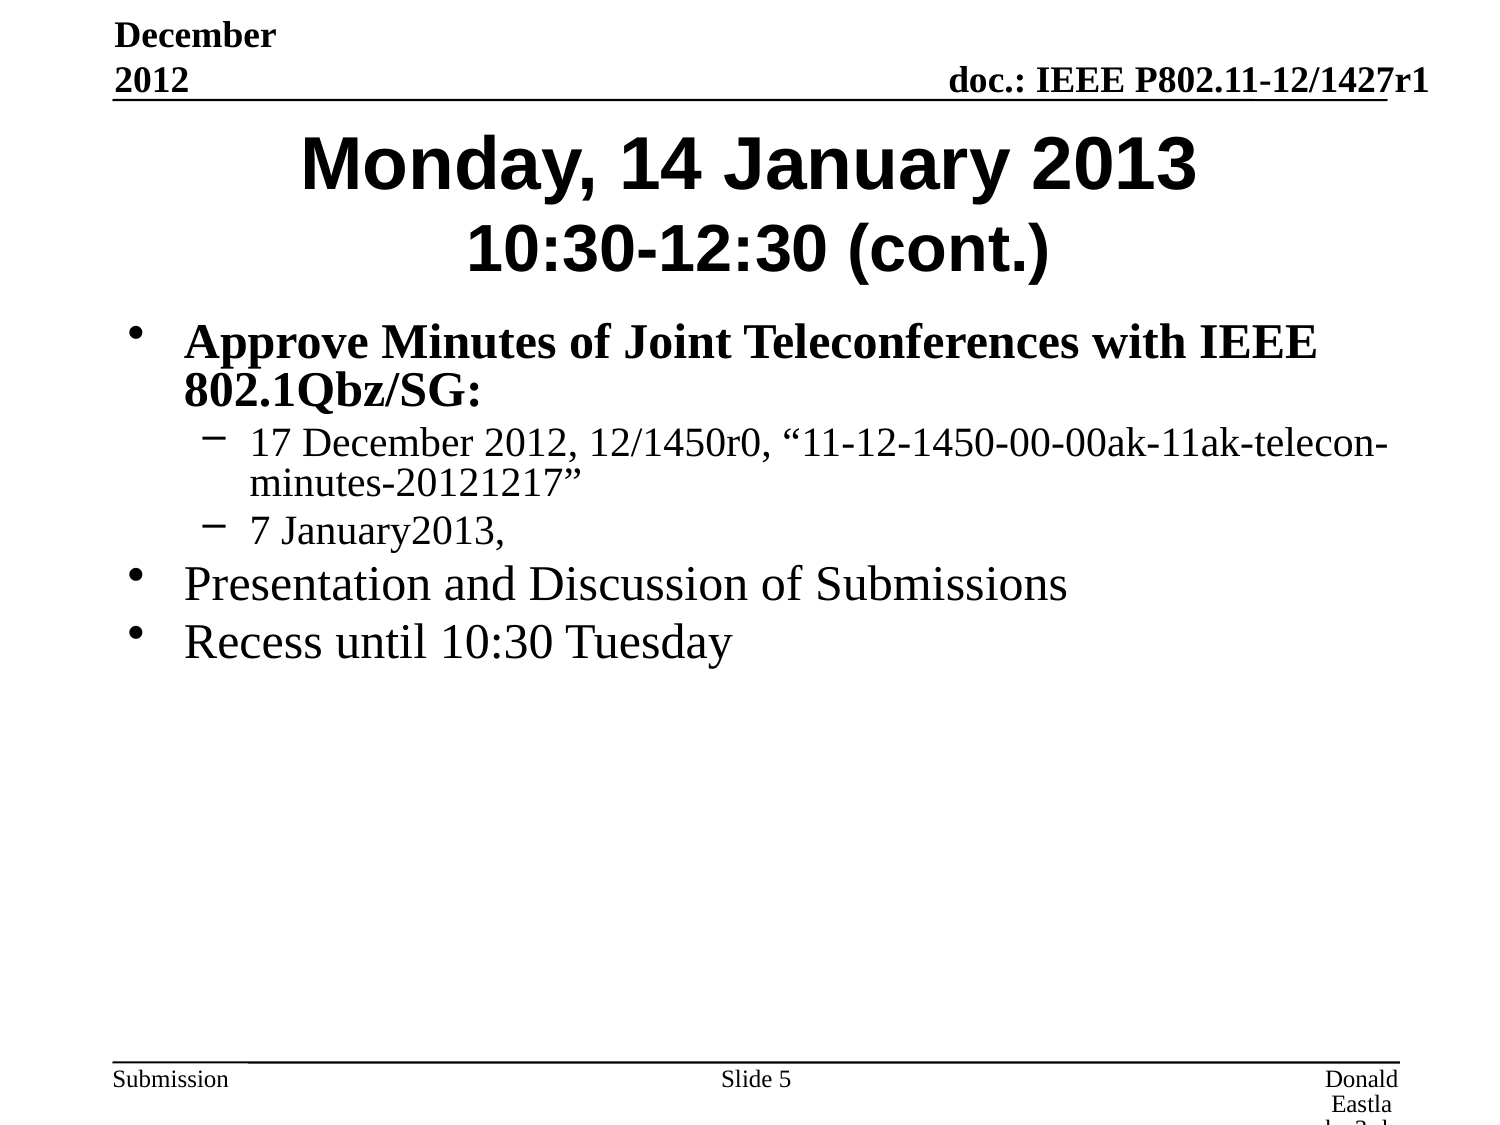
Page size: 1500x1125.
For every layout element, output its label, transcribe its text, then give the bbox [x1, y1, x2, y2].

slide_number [114, 54, 290, 100]
footer Donald Eastlake 3rd, Huawei Technologies [1325, 1063, 1402, 1093]
slide_number Slide 5 [712, 1063, 800, 1093]
list Approve Minutes of Joint Teleconferences with IEEE 802.1Qbz/SG: 17 December 2012, 12/1450r0, “11-12-1450-00-00ak-11ak-telecon-minutes-20121217” 7 January2013, Presentation and Discussion of Submissions Recess until 10:30 Tuesday [112, 312, 1413, 1063]
title Monday, 14 January 2013 10:30-12:30 (cont.) [112, 112, 1388, 288]
